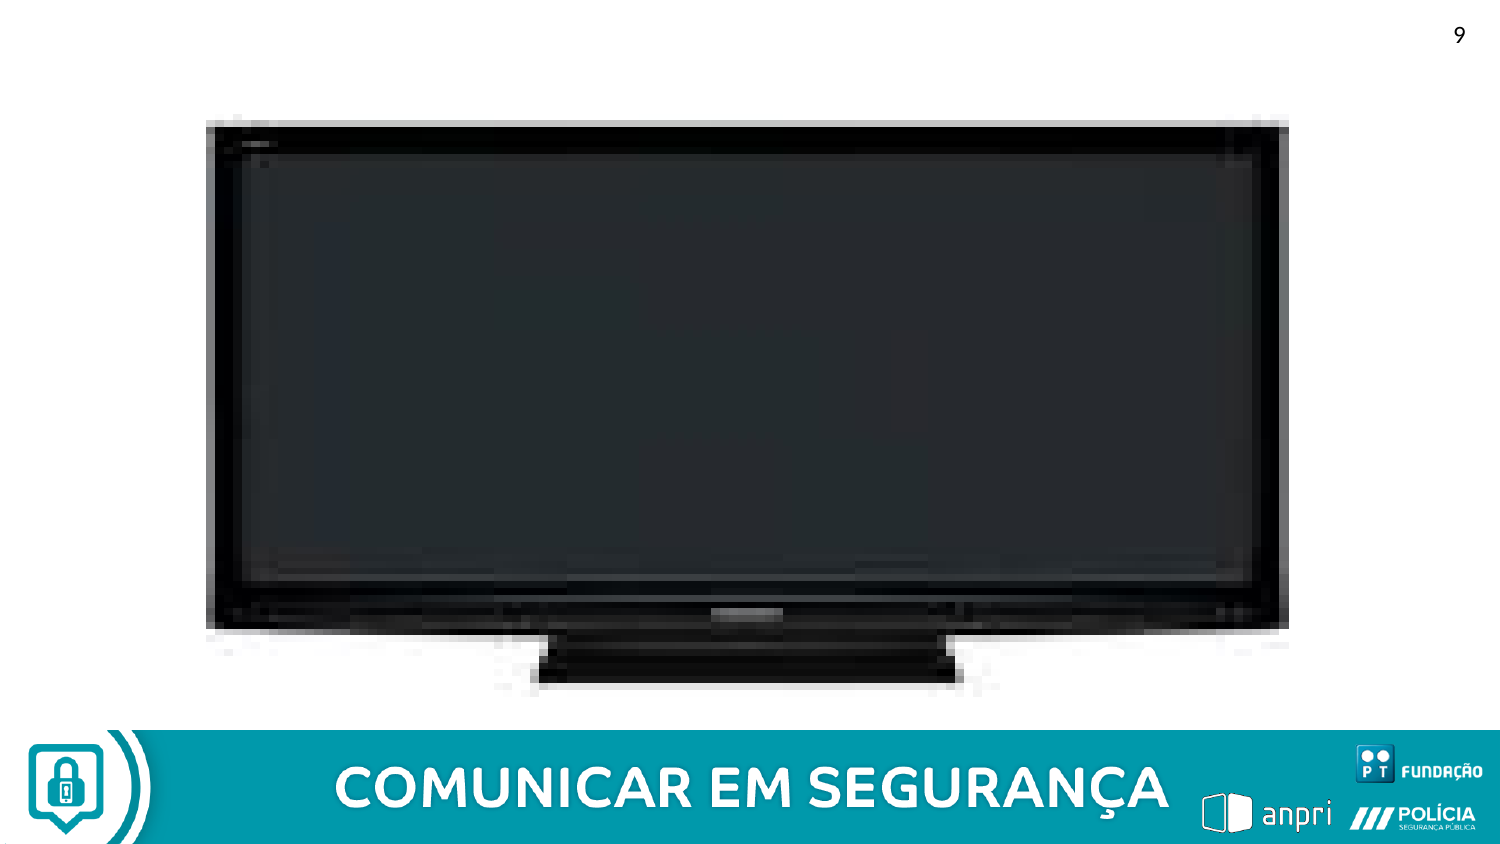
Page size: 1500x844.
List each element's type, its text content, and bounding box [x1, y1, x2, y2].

picture [206, 114, 1289, 697]
text_box 9 [1423, 10, 1496, 56]
picture [5, 730, 1500, 844]
